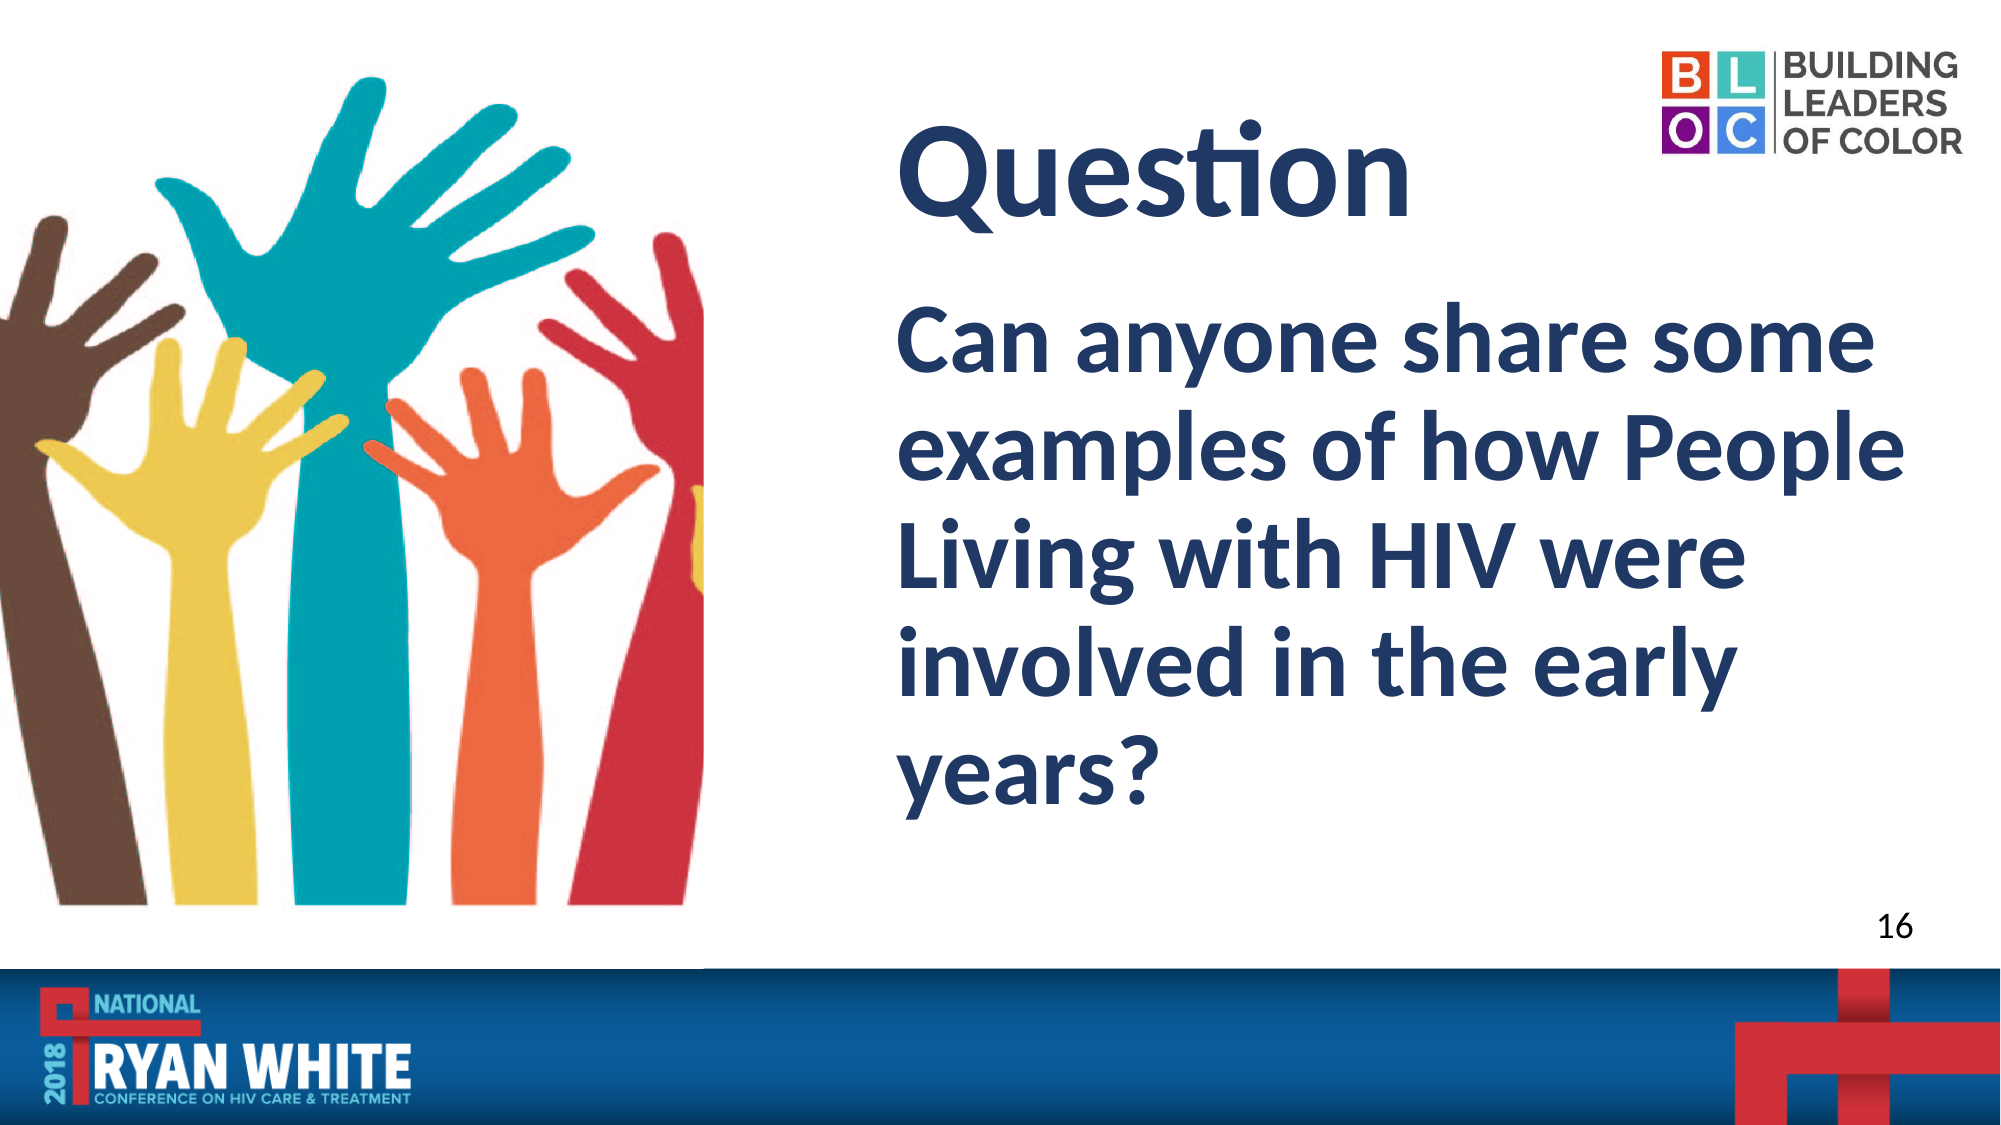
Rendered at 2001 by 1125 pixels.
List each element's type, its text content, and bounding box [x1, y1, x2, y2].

title Question [881, 34, 1679, 278]
list Can anyone share some examples of how People Living with HIV were involved in the early years? [881, 278, 1959, 900]
picture [0, 0, 2001, 1125]
